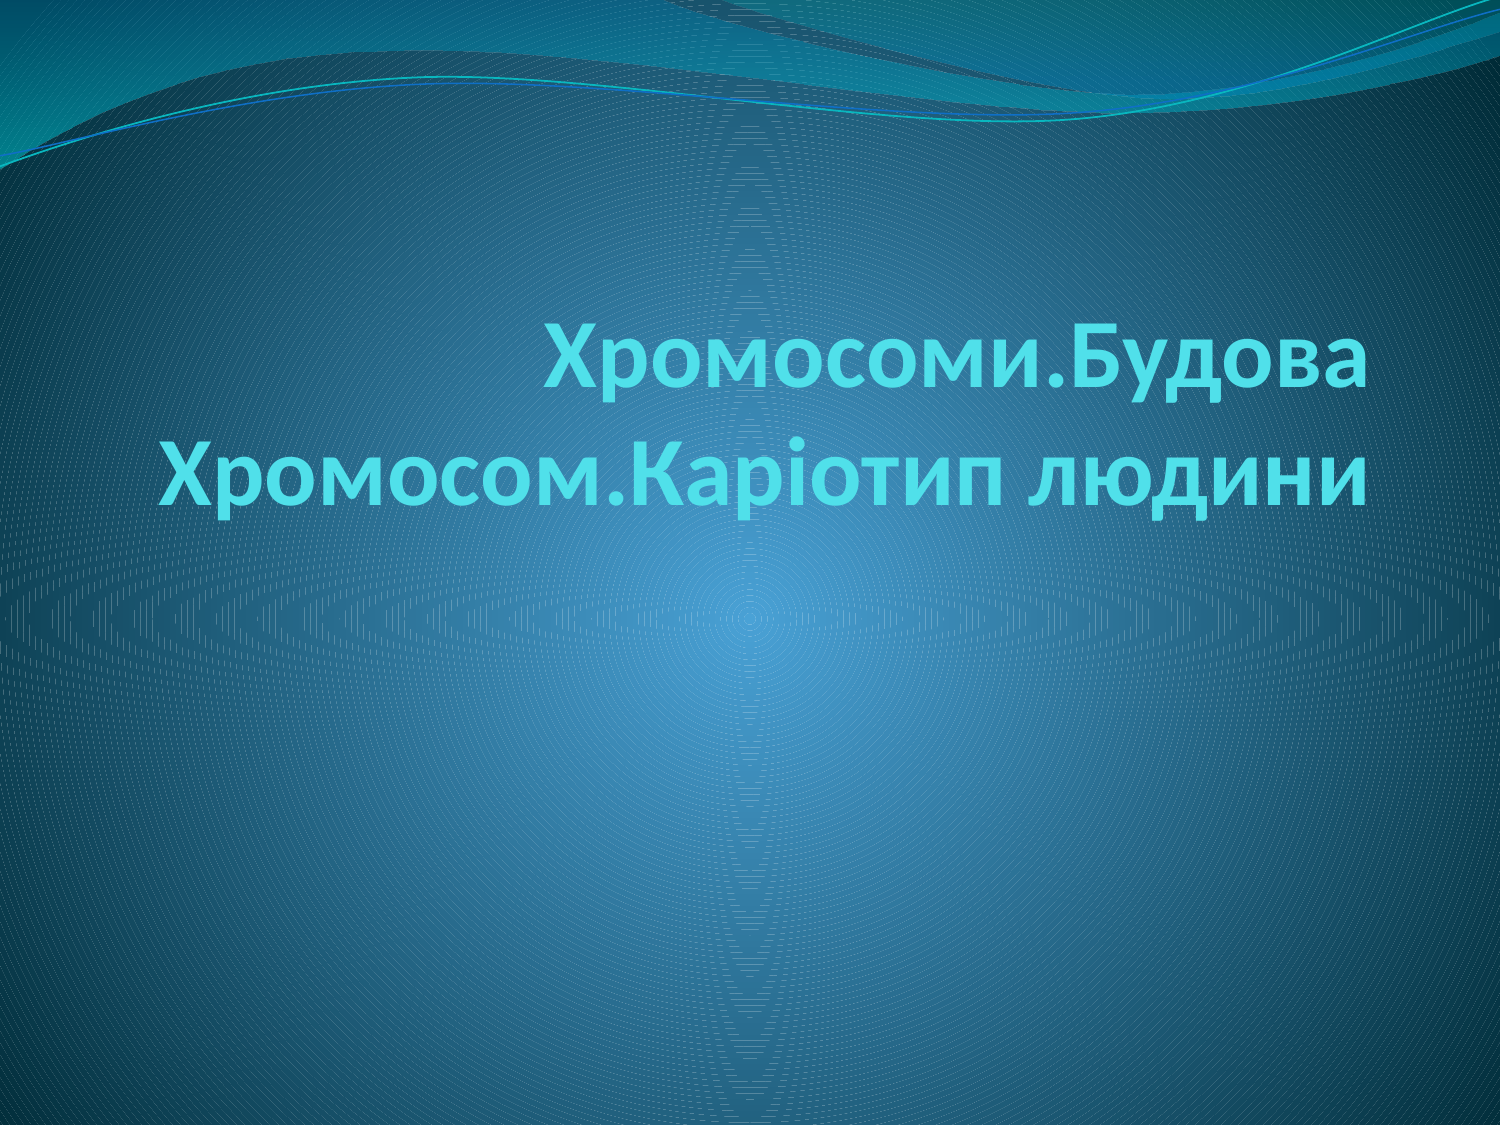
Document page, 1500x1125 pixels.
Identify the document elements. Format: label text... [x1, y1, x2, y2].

title Хромосоми.Будова Хромосом.Каріотип людини [87, 224, 1376, 525]
